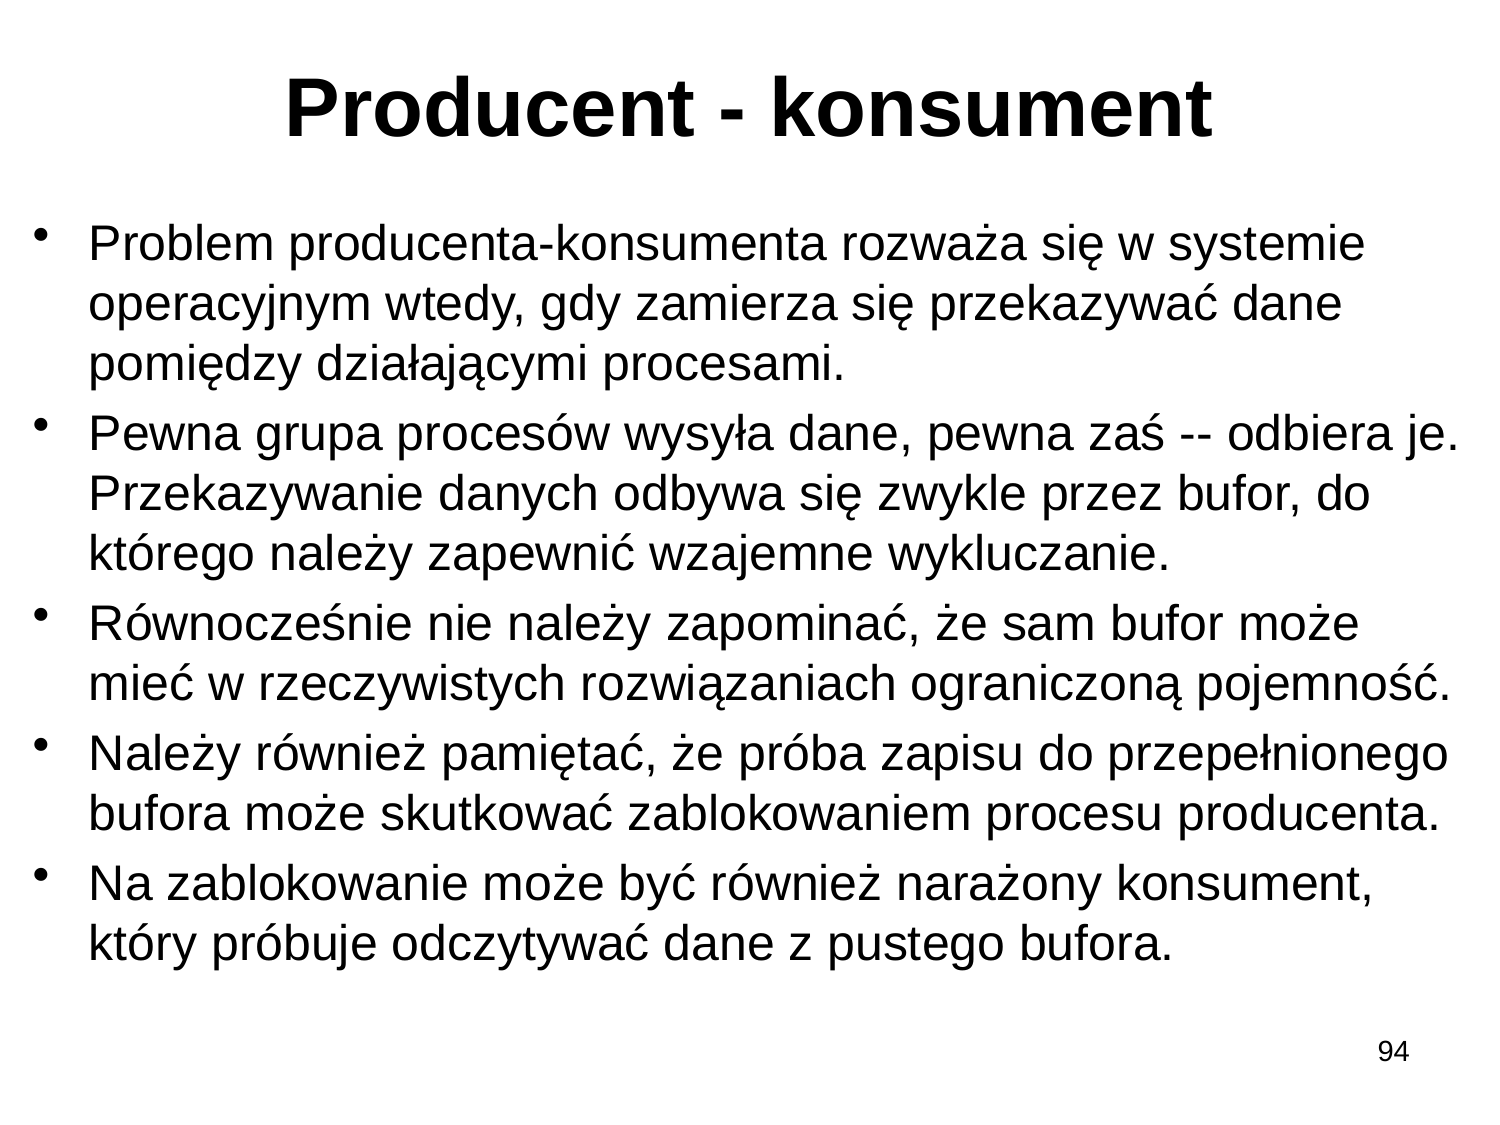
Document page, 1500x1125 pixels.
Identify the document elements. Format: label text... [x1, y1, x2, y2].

list Problem producenta-konsumenta rozważa się w systemie operacyjnym wtedy, gdy zamierza się przekazywać dane pomiędzy działającymi procesami. Pewna grupa procesów wysyła dane, pewna zaś -- odbiera je. Przekazywanie danych odbywa się zwykle przez bufor, do którego należy zapewnić wzajemne wykluczanie. Równocześnie nie należy zapominać, że sam bufor może mieć w rzeczywistych rozwiązaniach ograniczoną pojemność. Należy również pamiętać, że próba zapisu do przepełnionego bufora może skutkować zablokowaniem procesu producenta. Na zablokowanie może być również narażony konsument, który próbuje odczytywać dane z pustego bufora. [17, 202, 1483, 1047]
title Producent - konsument [75, 45, 1424, 161]
slide_number 94 [1074, 1024, 1425, 1103]
